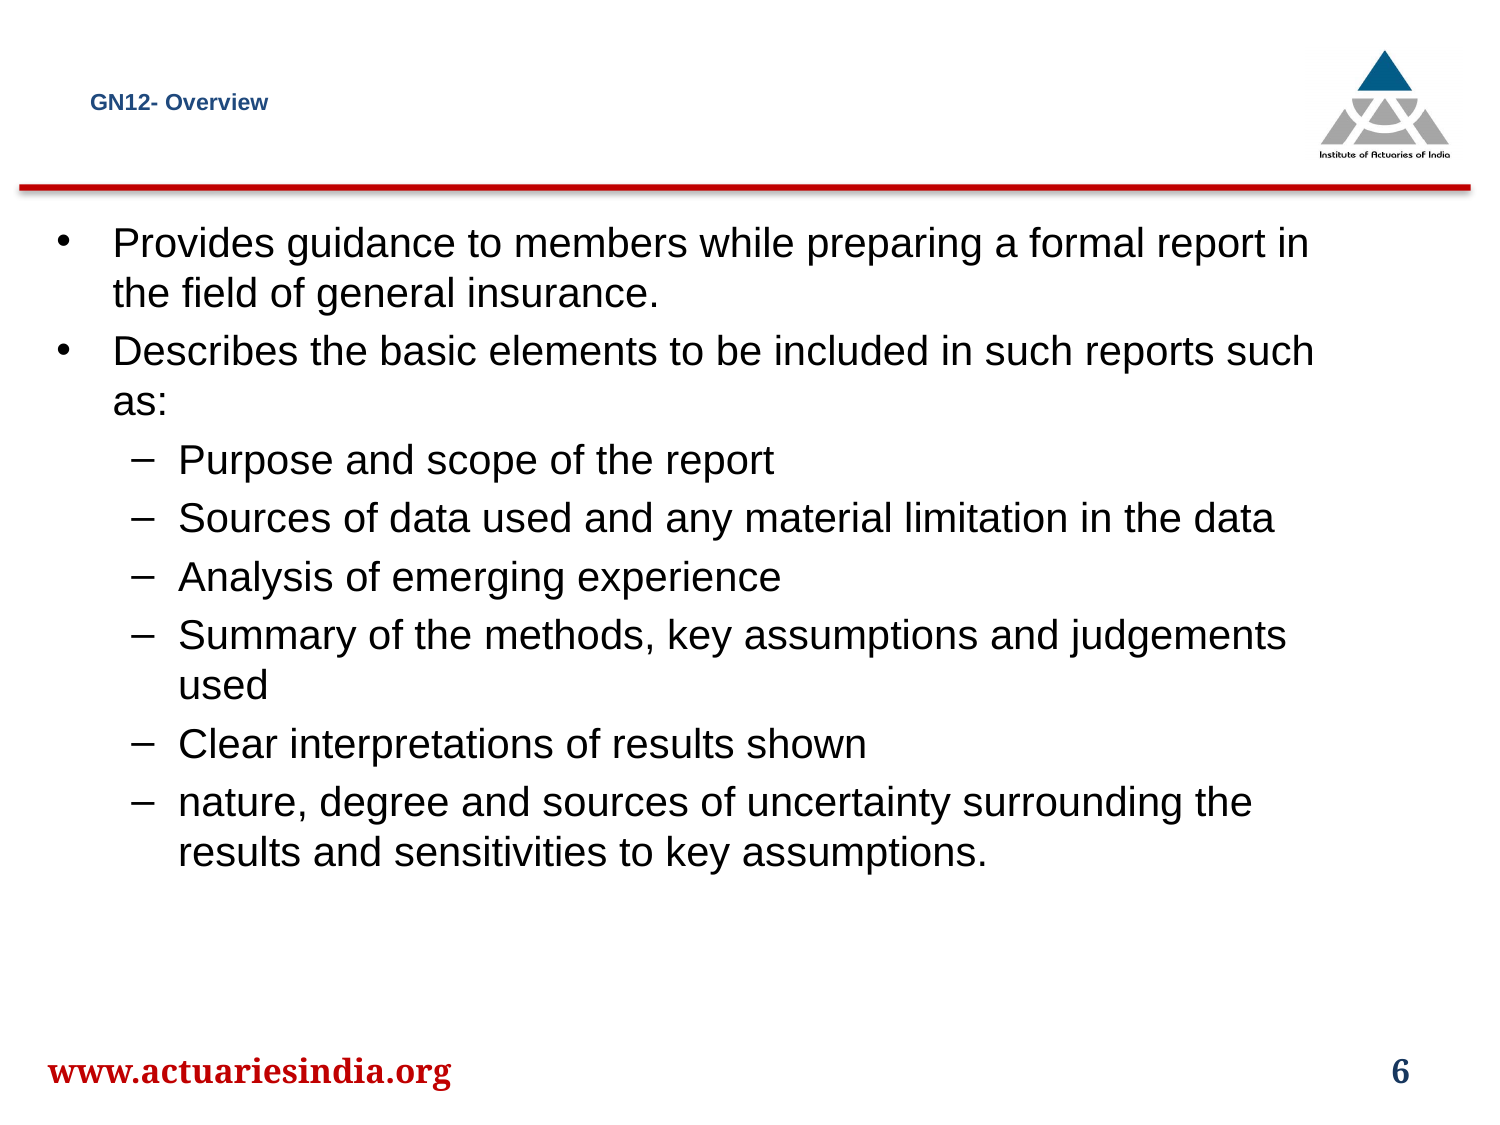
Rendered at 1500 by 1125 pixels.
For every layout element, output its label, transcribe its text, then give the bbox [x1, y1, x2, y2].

list Provides guidance to members while preparing a formal report in the field of general insurance. Describes the basic elements to be included in such reports such as: Purpose and scope of the report Sources of data used and any material limitation in the data Analysis of emerging experience Summary of the methods, key assumptions and judgements used Clear interpretations of results shown nature, degree and sources of uncertainty surrounding the results and sensitivities to key assumptions. [41, 208, 1392, 1021]
picture [1305, 45, 1463, 160]
slide_number 6 [1074, 1042, 1425, 1103]
title GN12- Overview [75, 45, 1425, 150]
footer www.actuariesindia.org [12, 1042, 488, 1103]
